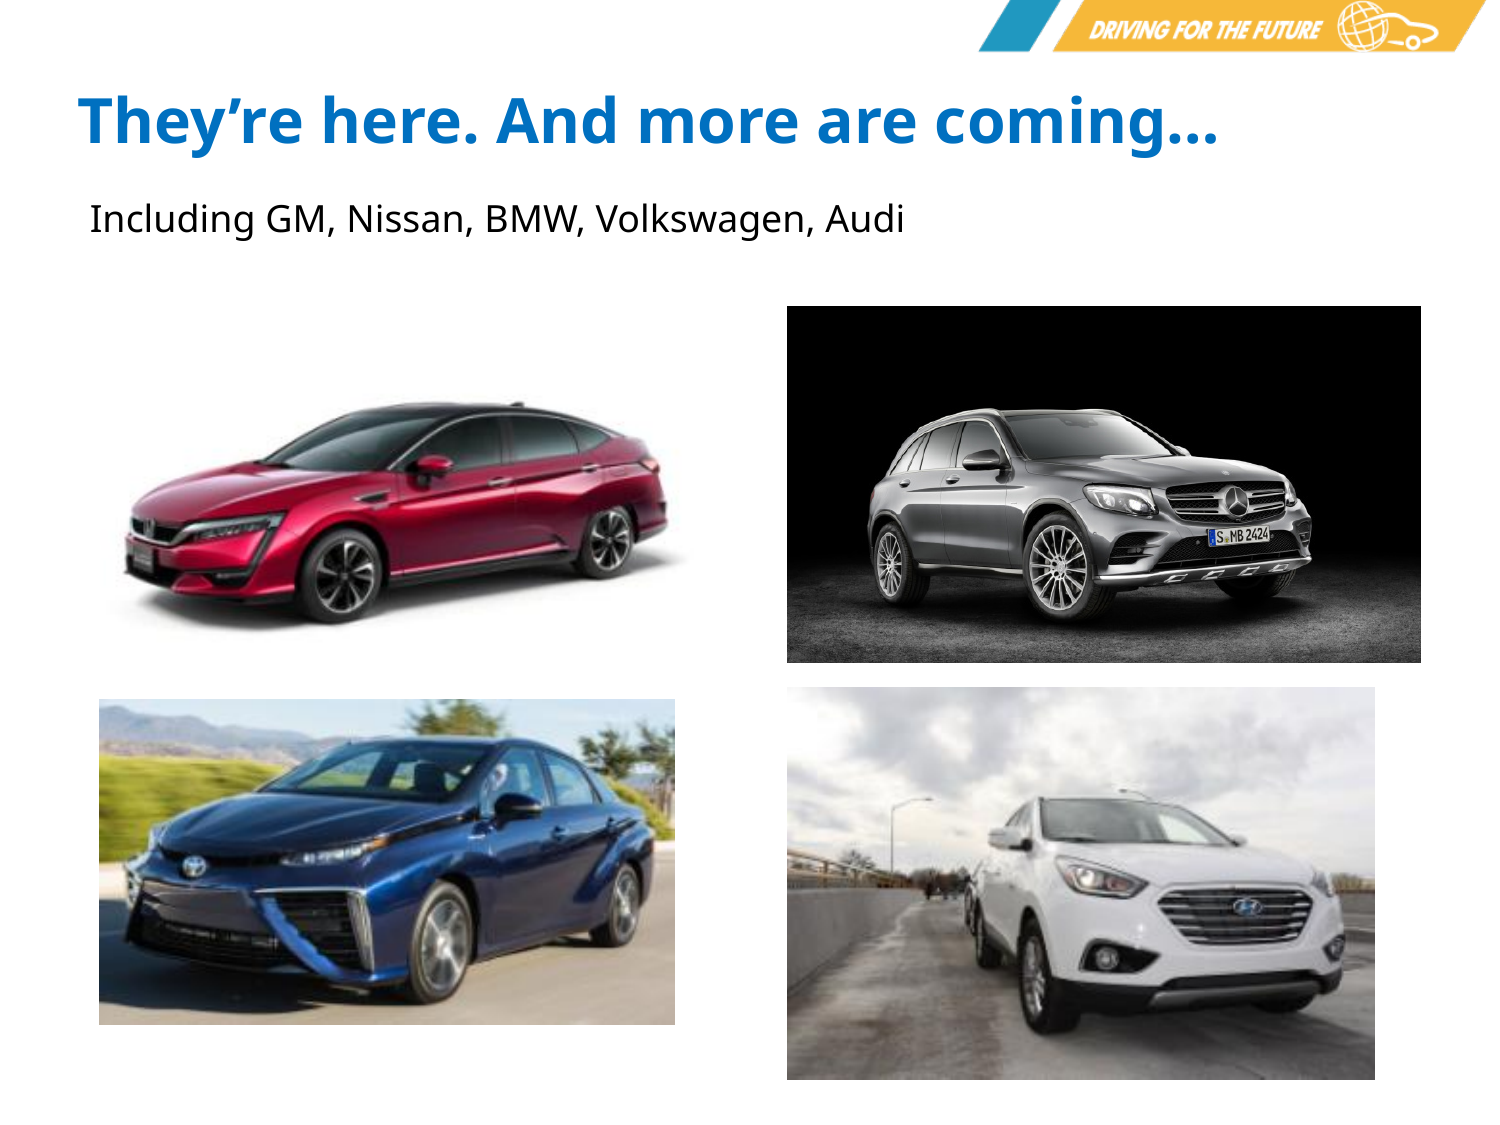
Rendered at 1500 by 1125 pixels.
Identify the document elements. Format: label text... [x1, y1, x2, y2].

text_box Including GM, Nissan, BMW, Volkswagen, Audi [74, 187, 1438, 293]
picture [0, 0, 1500, 1125]
title They’re here. And more are coming… [62, 24, 1463, 213]
